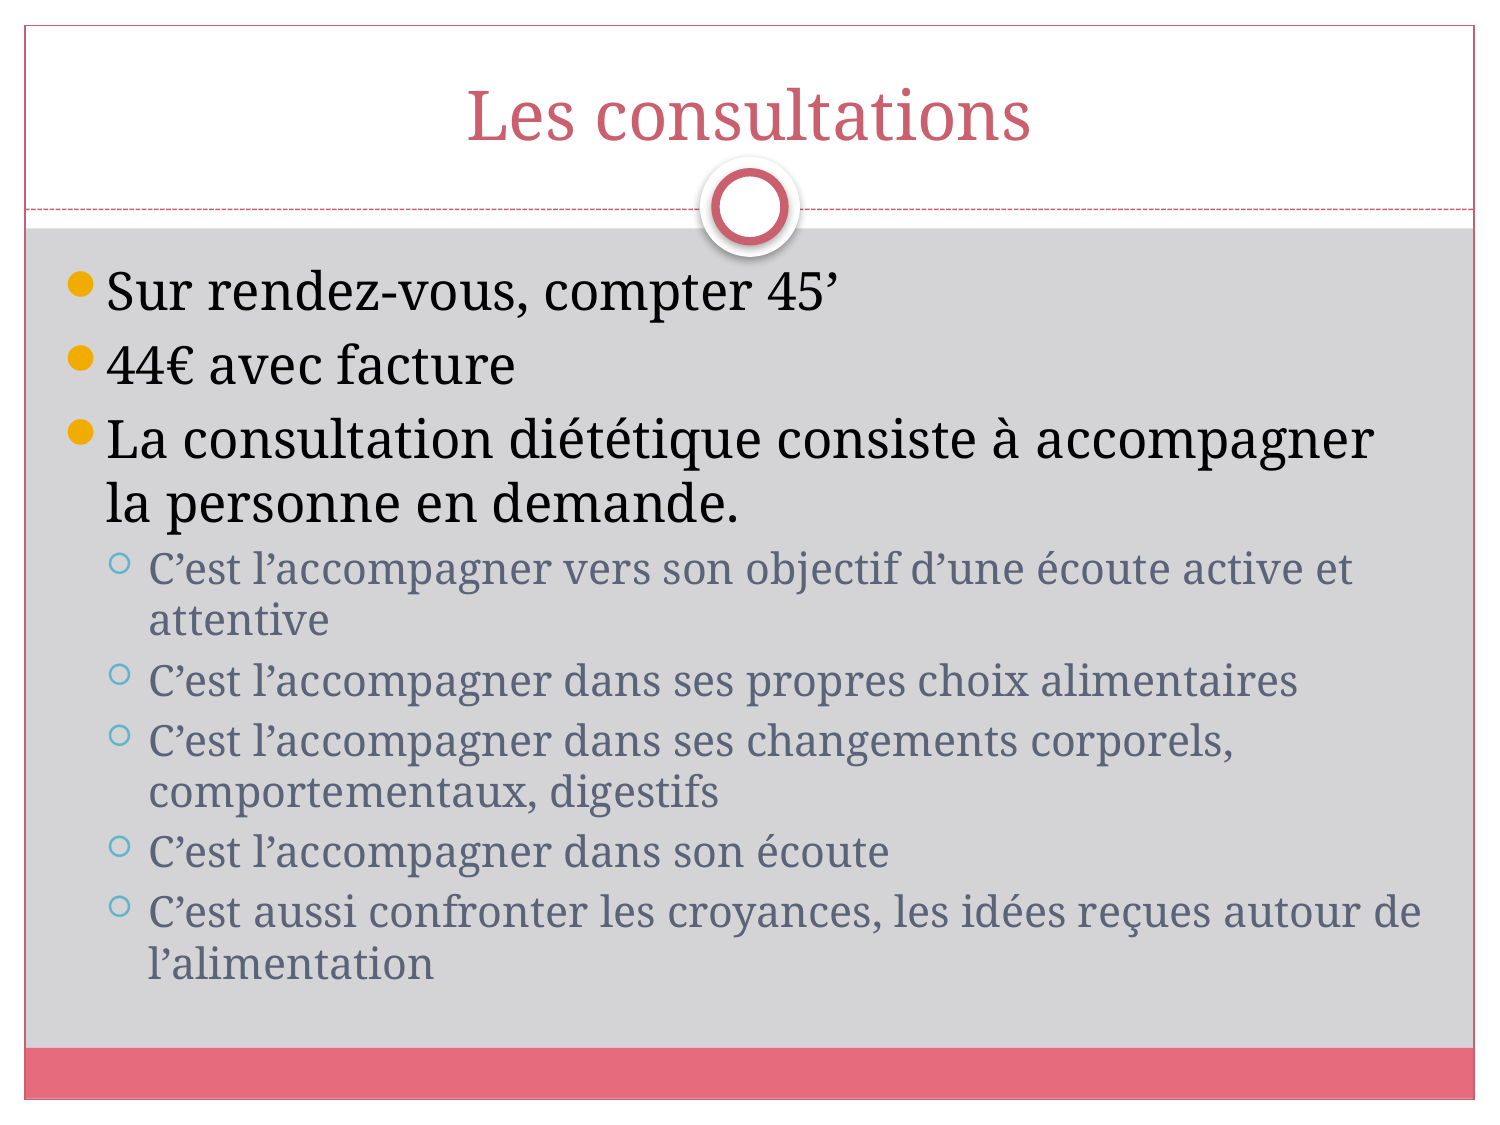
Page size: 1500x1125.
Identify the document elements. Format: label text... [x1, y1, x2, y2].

title Les consultations [49, 37, 1450, 162]
list Sur rendez-vous, compter 45’ 44€ avec facture La consultation diététique consiste à accompagner la personne en demande. C’est l’accompagner vers son objectif d’une écoute active et attentive C’est l’accompagner dans ses propres choix alimentaires C’est l’accompagner dans ses changements corporels, comportementaux, digestifs C’est l’accompagner dans son écoute C’est aussi confronter les croyances, les idées reçues autour de l’alimentation [49, 250, 1445, 1001]
